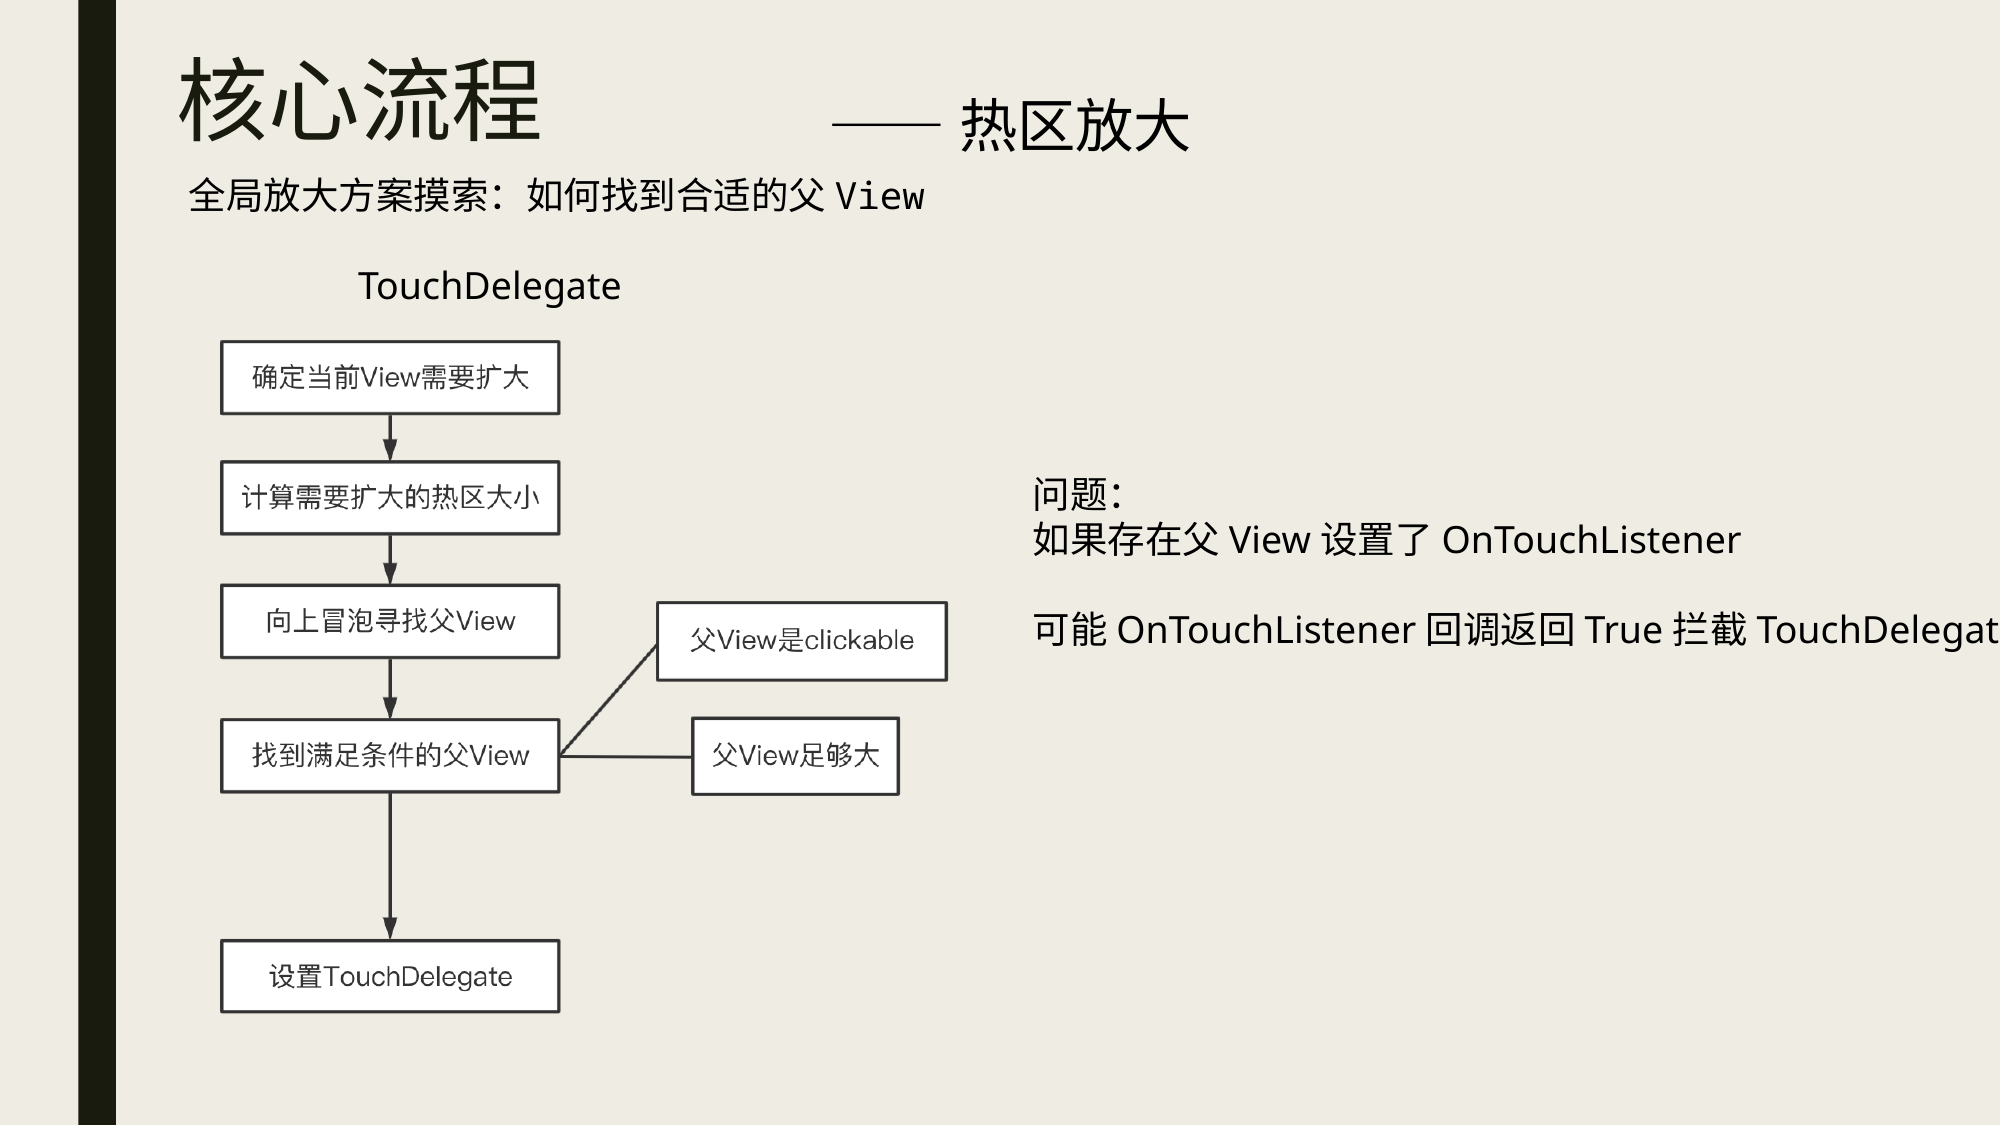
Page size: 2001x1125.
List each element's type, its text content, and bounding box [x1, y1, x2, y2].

text_box 问题： 如果存在父View设置了OnTouchListener 可能OnTouchListener回调返回True拦截TouchDelegate？ [1017, 464, 2000, 659]
text_box TouchDelegate [343, 255, 637, 314]
text_box 全局放大方案摸索：如何找到合适的父View [173, 164, 940, 225]
title 核心流程 [161, 48, 1737, 293]
text_box ——热区放大 [513, 82, 1207, 167]
picture [183, 314, 989, 1043]
